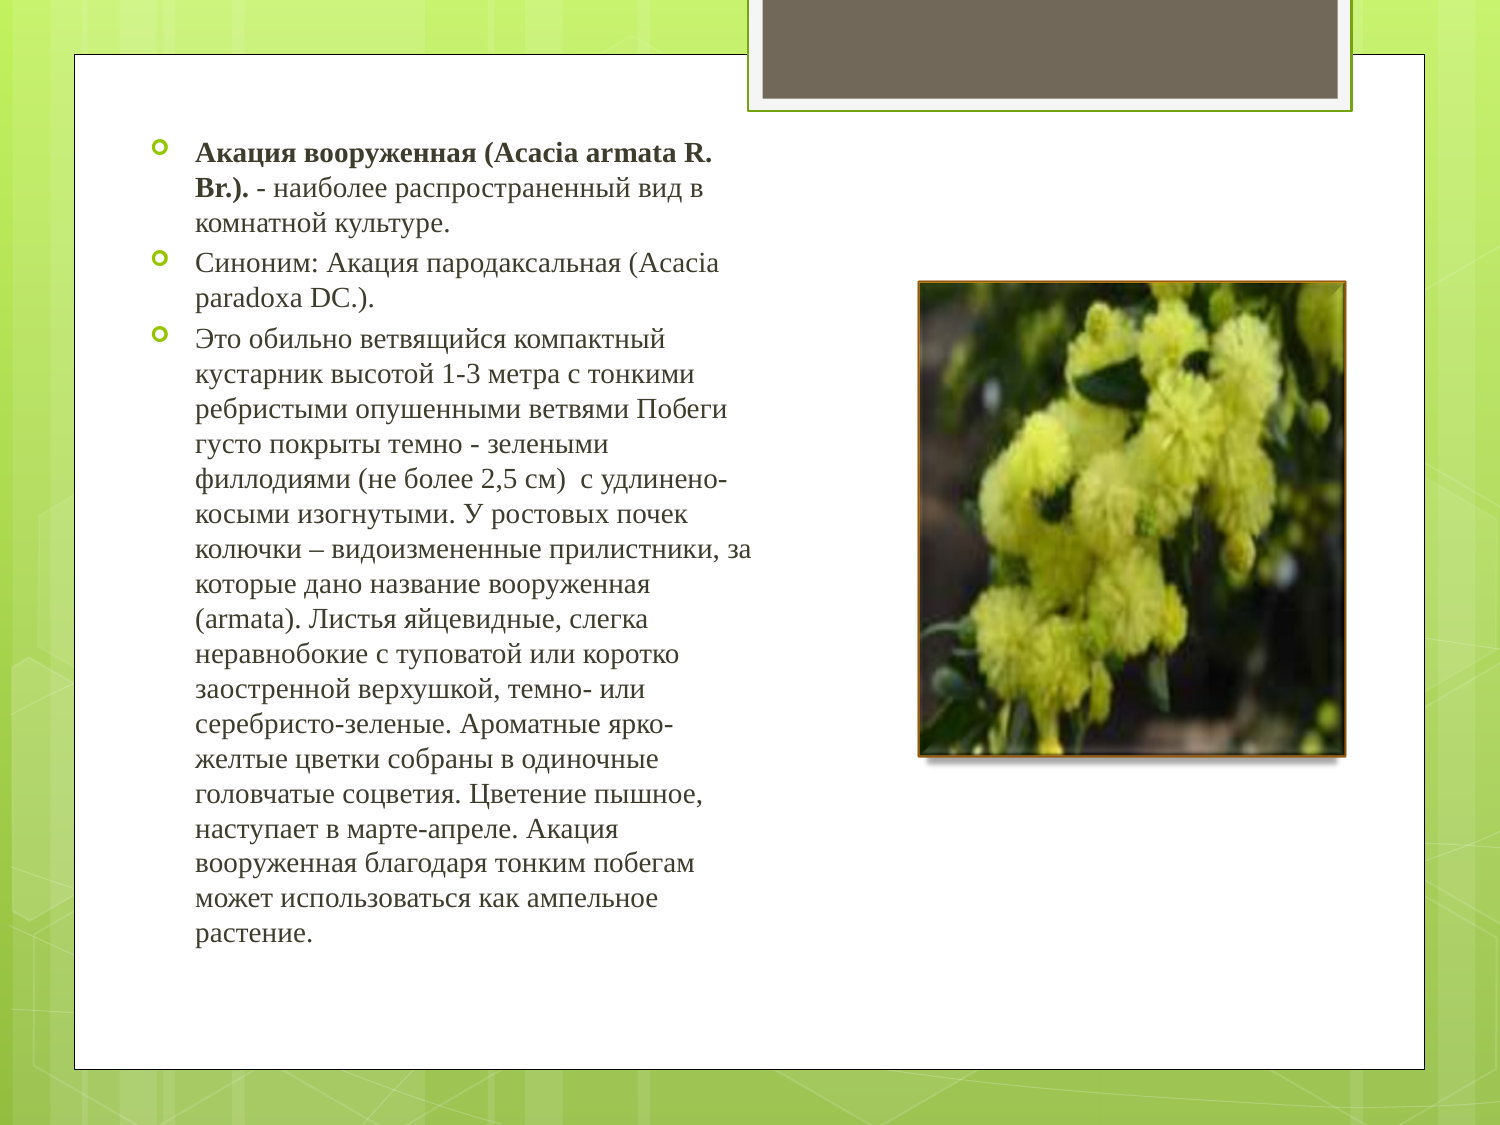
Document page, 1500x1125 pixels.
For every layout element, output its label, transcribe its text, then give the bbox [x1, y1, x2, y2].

list Акация вооруженная (Acacia armata R. Br.). - наиболее распространенный вид в комнатной культуре. Синоним: Акация пародаксальная (Acacia paradoxa DC.). Это обильно ветвящийся компактный кустарник высотой 1-3 метра с тонкими ребристыми опушенными ветвями Побеги густо покрыты темно - зелеными филлодиями (не более 2,5 см) с удлинено-косыми изогнутыми. У ростовых почек колючки – видоизмененные прилистники, за которые дано название вооруженная (armata). Листья яйцевидные, слегка неравнобокие с туповатой или коротко заостренной верхушкой, темно- или серебристо-зеленые. Ароматные ярко-желтые цветки собраны в одиночные головчатые соцветия. Цветение пышное, наступает в марте-апреле. Акация вооруженная благодаря тонким побегам может использоваться как ампельное растение. [123, 125, 774, 1035]
picture [915, 278, 1348, 774]
